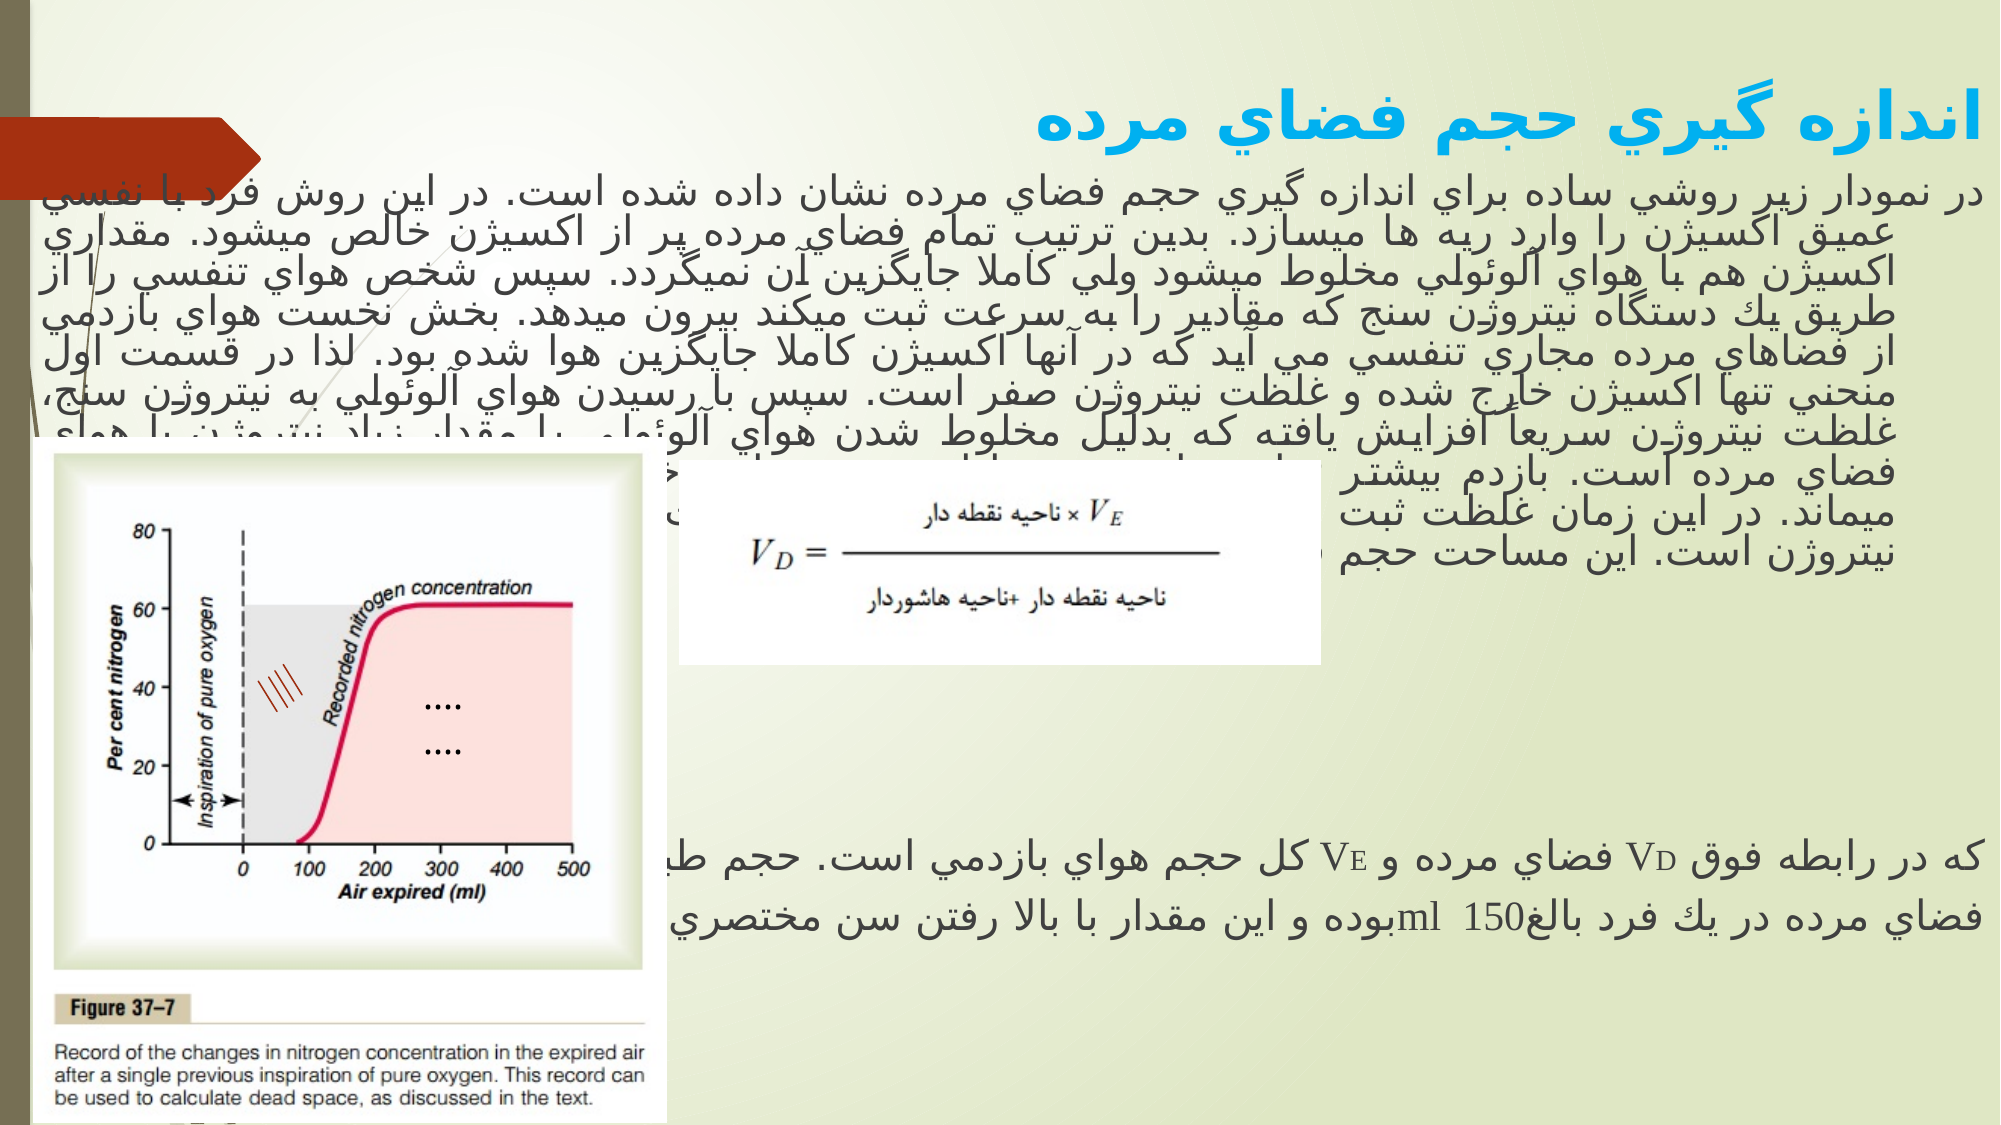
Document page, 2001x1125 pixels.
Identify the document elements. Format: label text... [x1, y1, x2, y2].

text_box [262, 682, 267, 702]
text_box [268, 676, 300, 696]
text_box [277, 670, 309, 690]
list اندازه گيري حجم فضاي مرده در نمودار زیر روشي ساده براي اندازه گيري حجم فضاي مرده نشان داده شده است. در اين روش فرد با نفسي عميق اكسيژن را وارد ريه ها ميسازد. بدين ترتيب تمام فضاي مرده پر از اكسيژن خالص ميشود. مقداري اكسيژن هم با هواي آلوئولي مخلوط ميشود ولي كاملا جايگزين آن نميگردد. سپس شخص هواي تنفسي را از طريق يك دستگاه نيتروژن سنج كه مقادير را به سرعت ثبت ميكند بيرون ميدهد. بخش نخست هواي بازدمي از فضاهاي مرده مجاري تنفسي مي آيد كه در آنها اكسيژن كاملا جايگزين هوا شده بود. لذا در قسمت اول منحني تنها اكسيژن خارج شده و غلظت نيتروژن صفر است. سپس با رسيدن هواي آلوئولي به نيتروژن سنج، غلظت نيتروژن سريعاً افزايش يافته كه بدليل مخلوط شدن هواي آلوئولي با مقدار زياد نيتروژن با هواي فضاي مرده است. بازدم بيشتر تمام هواي مرده را از درون مجاري خارج ميكند و تنها هوا آلوئولي باقي ميماند. در اين زمان غلظت ثبت شده به يك حد ثابت ميرسد. مساحت ناحيه نقطه دار معروف هواي بدون نيتروژن است. اين مساحت حجم فضاي مرده را نشان ميدهد. كه در رابطه فوق VD فضاي مرده و VE كل حجم هواي بازدمي است. حجم طبيعي فضاي مرده در يك فرد بالغml 150بوده و اين مقدار با بالا رفتن سن مختصري افزايش پيدا ميكند [24, 0, 2000, 1125]
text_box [252, 686, 259, 706]
picture [679, 459, 1321, 665]
picture [32, 437, 667, 1123]
